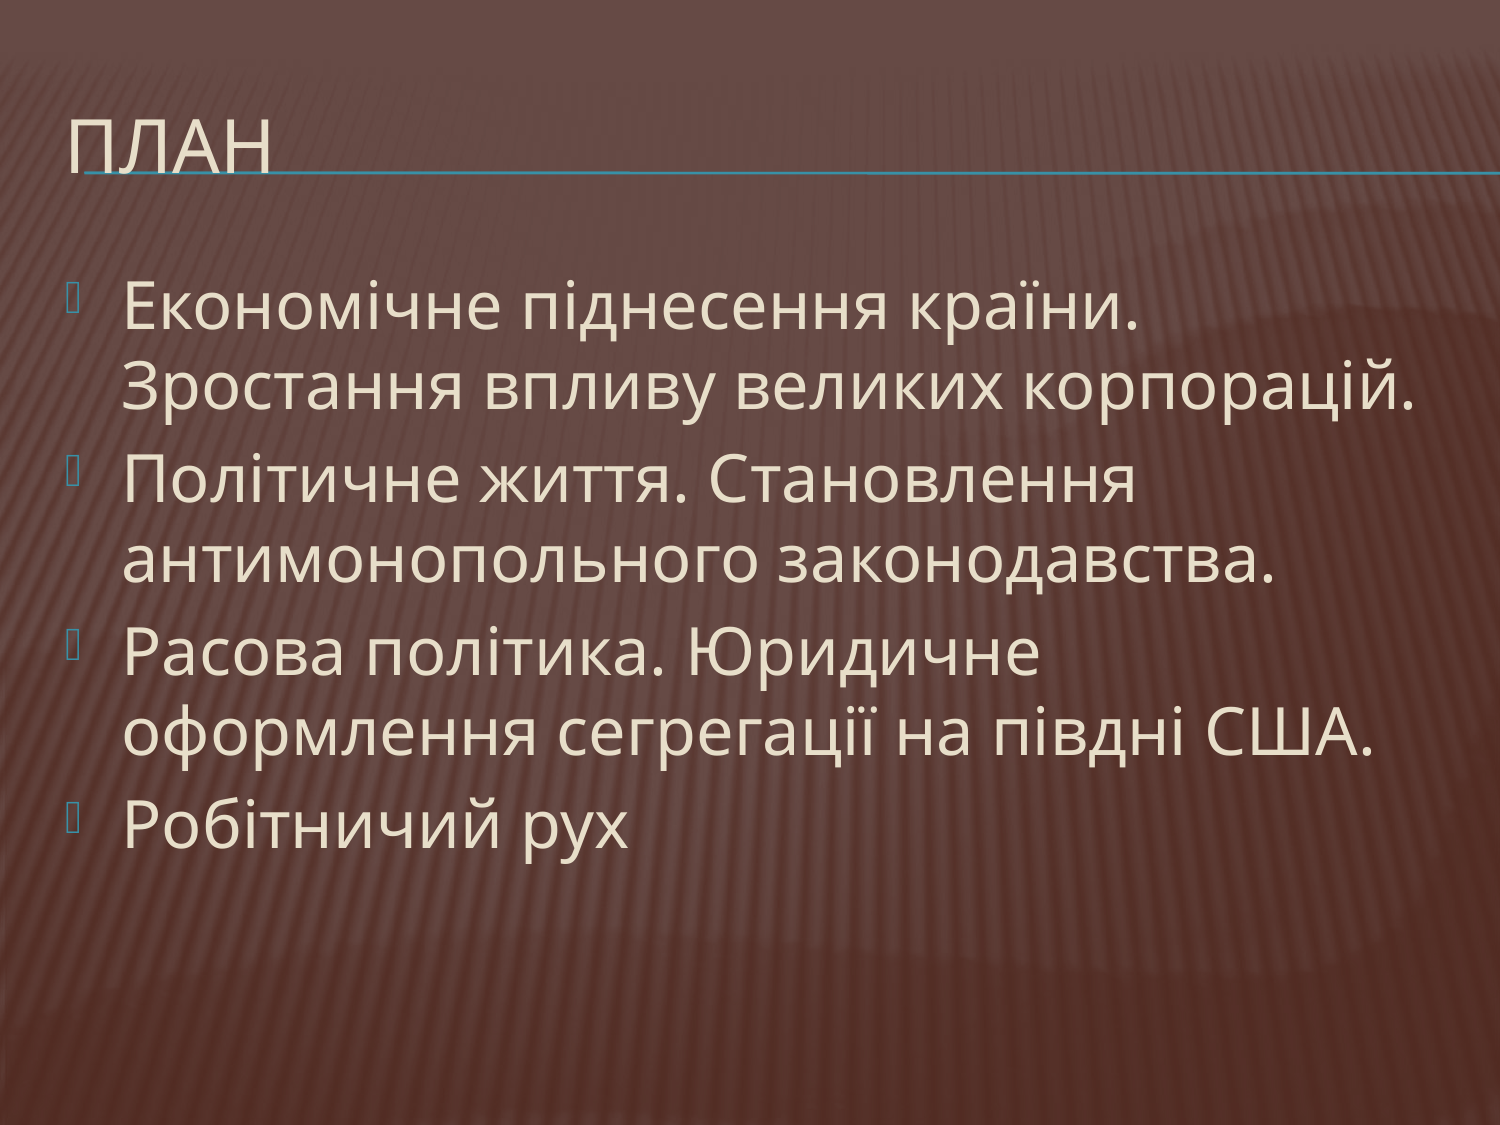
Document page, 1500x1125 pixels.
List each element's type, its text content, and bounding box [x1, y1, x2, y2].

list Економічне піднесення країни. Зростання впливу великих корпорацій. Політичне життя. Становлення антимонопольного законодавства. Расова політика. Юридичне оформлення сегрегації на півдні США. Робітничий рух [49, 254, 1476, 998]
title План [50, 75, 1475, 213]
